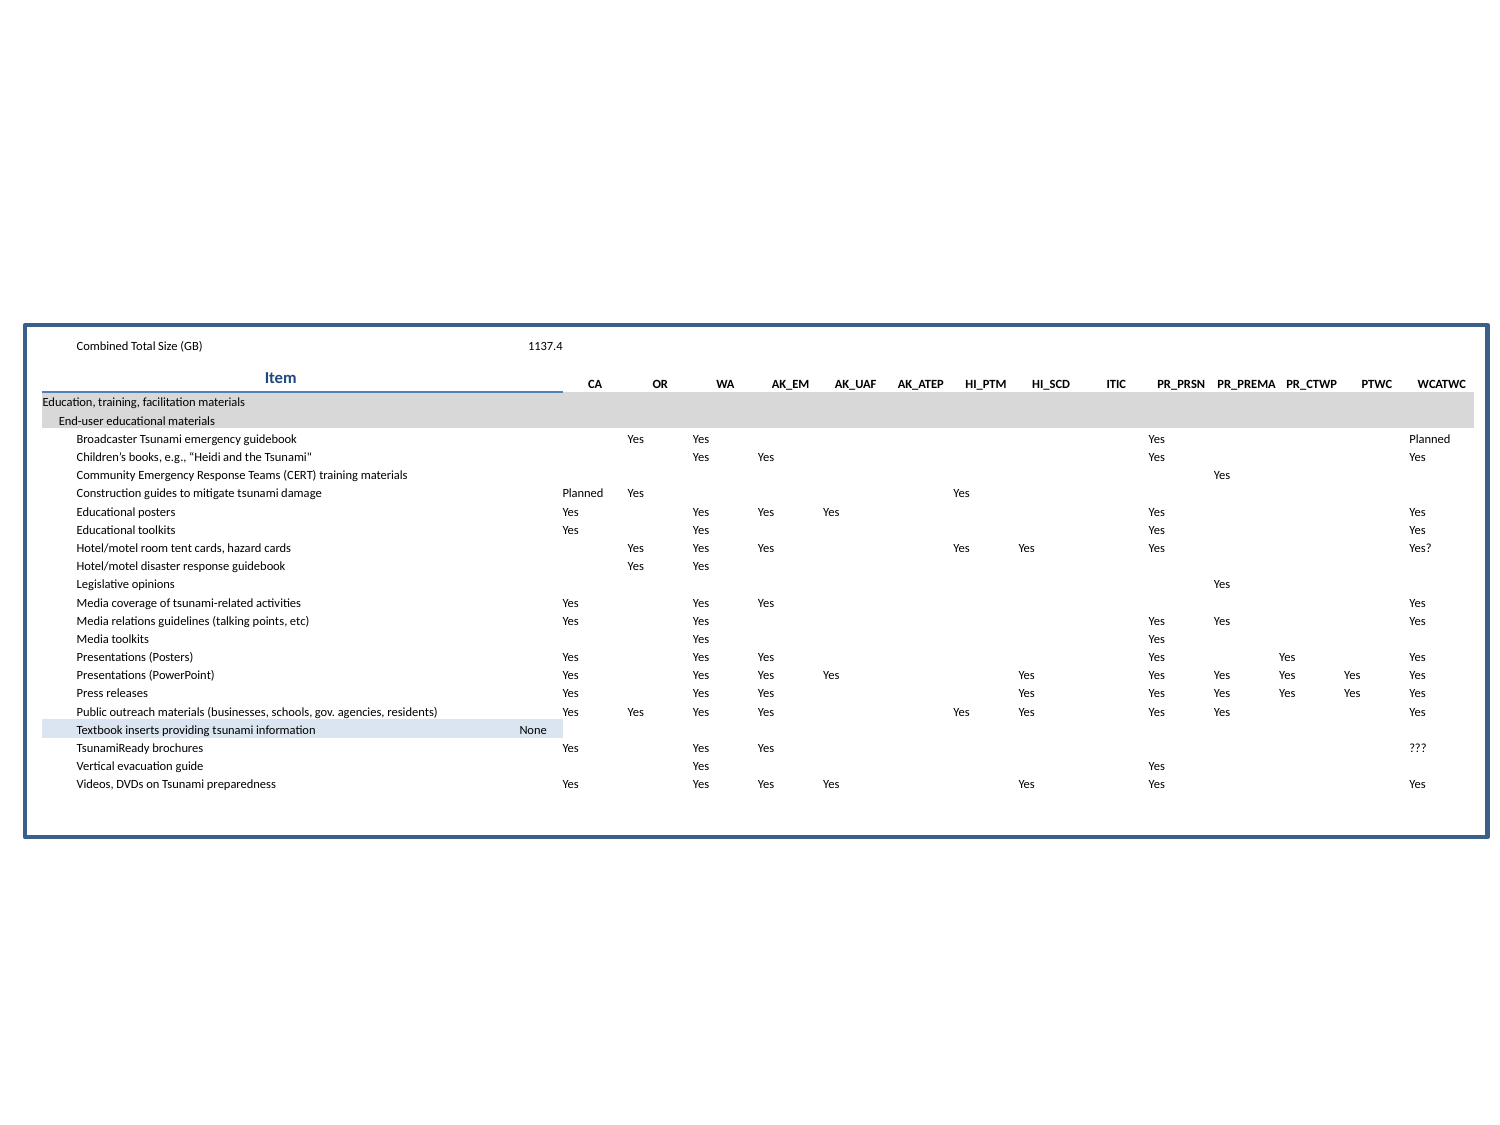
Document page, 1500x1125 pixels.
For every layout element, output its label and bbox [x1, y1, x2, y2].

text_box [23, 323, 1490, 839]
